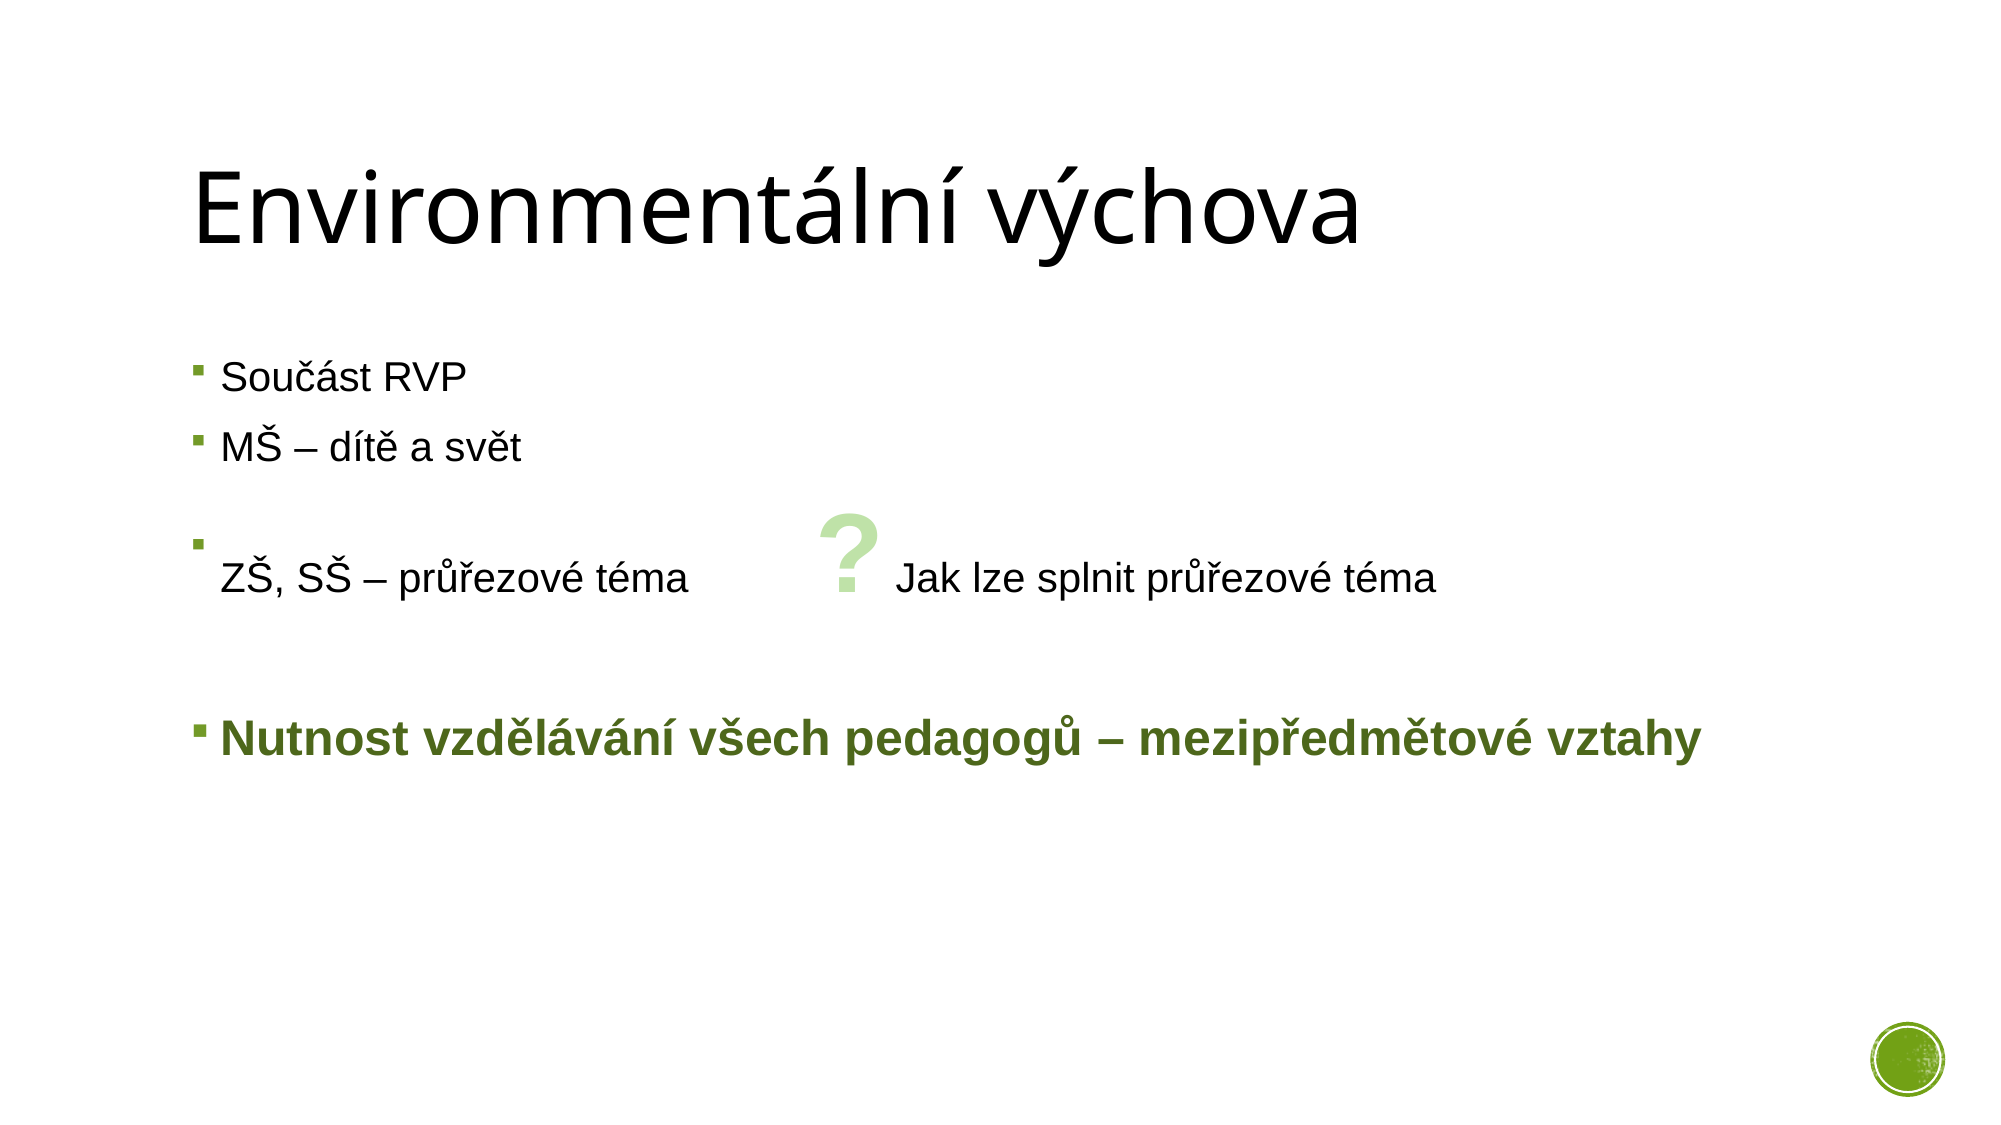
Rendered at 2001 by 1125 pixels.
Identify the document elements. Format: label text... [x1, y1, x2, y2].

list Součást RVP MŠ – dítě a svět ZŠ, SŠ – průřezové téma ? Jak lze splnit průřezové téma Nutnost vzdělávání všech pedagogů – mezipředmětové vztahy [175, 348, 1826, 1013]
title Environmentální výchova [175, 79, 1826, 344]
